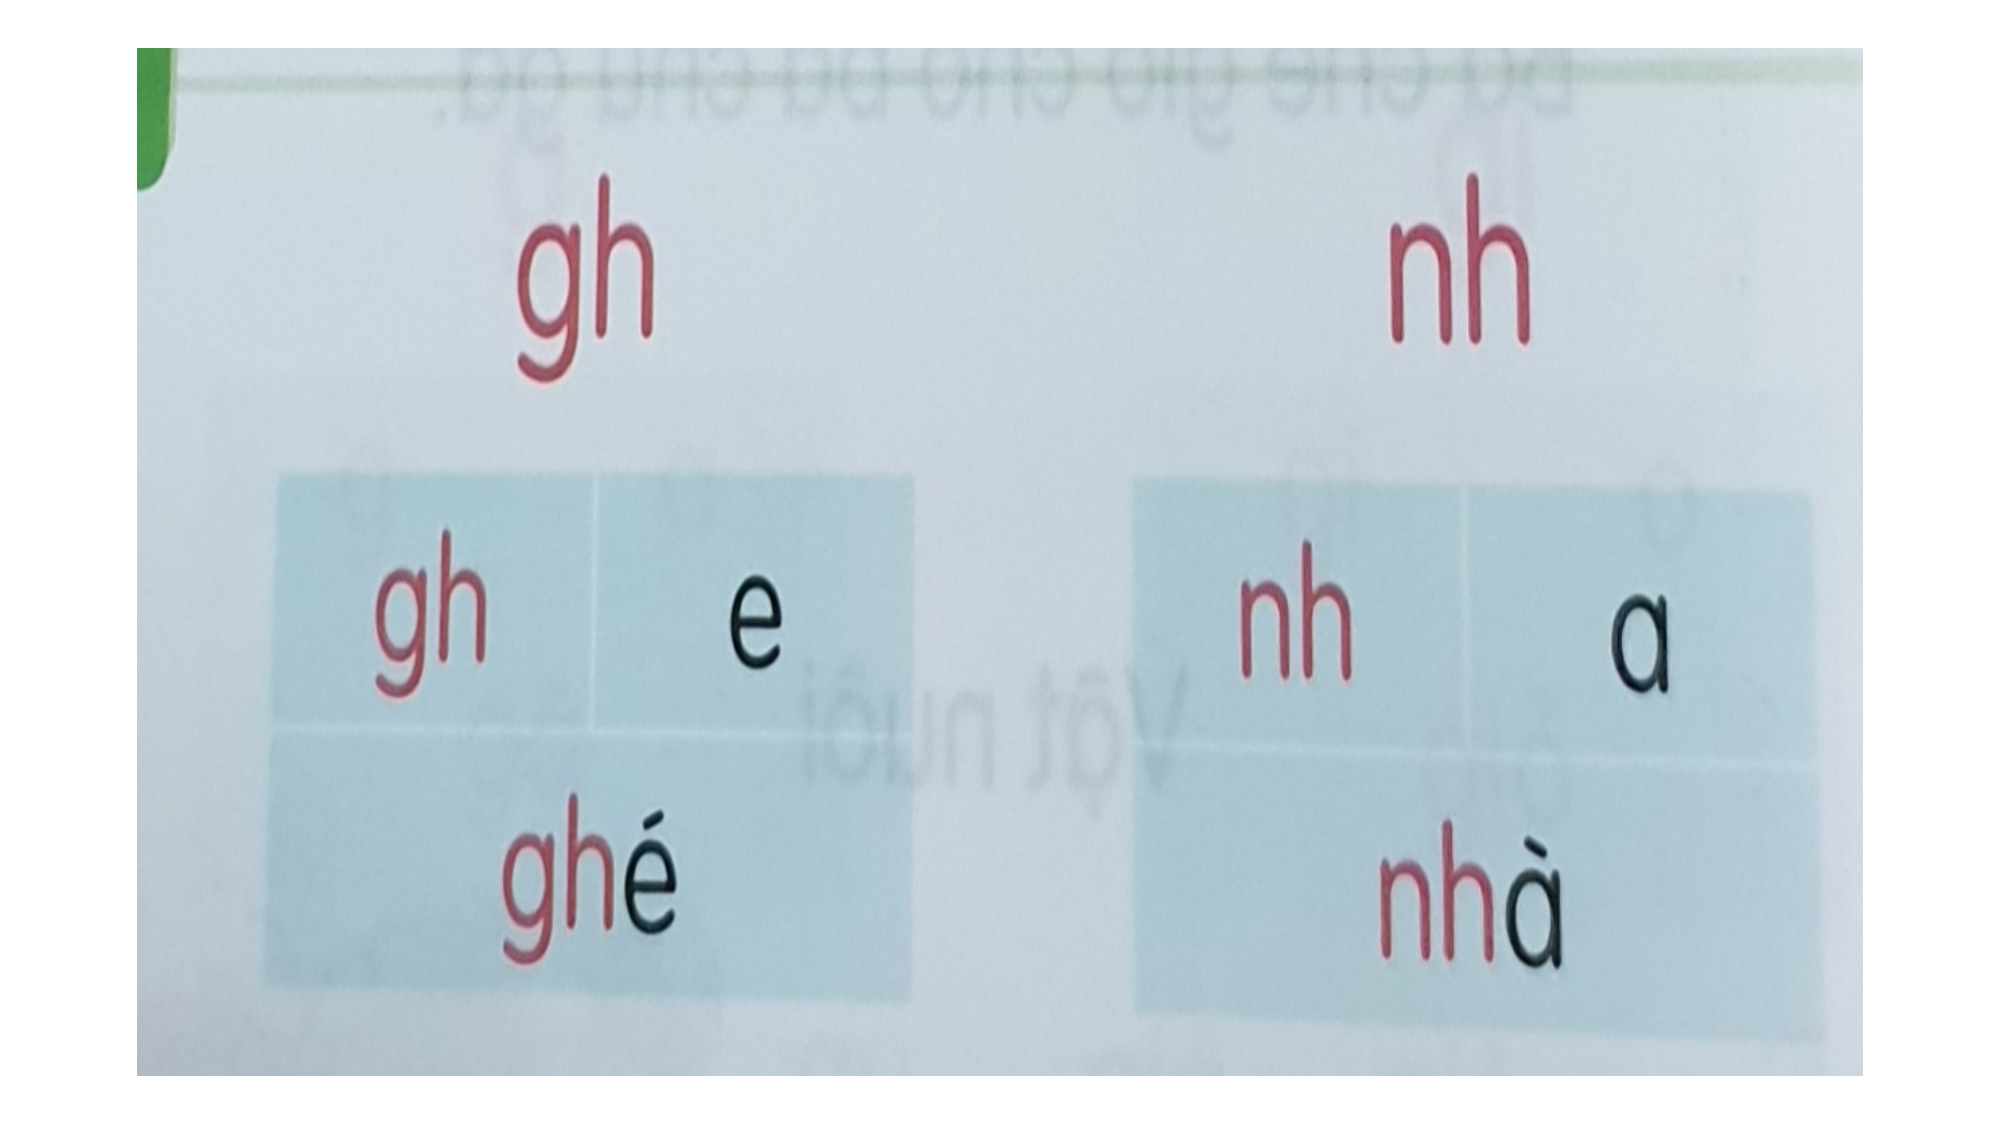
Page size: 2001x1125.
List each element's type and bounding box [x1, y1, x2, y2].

list [137, 48, 1863, 1076]
